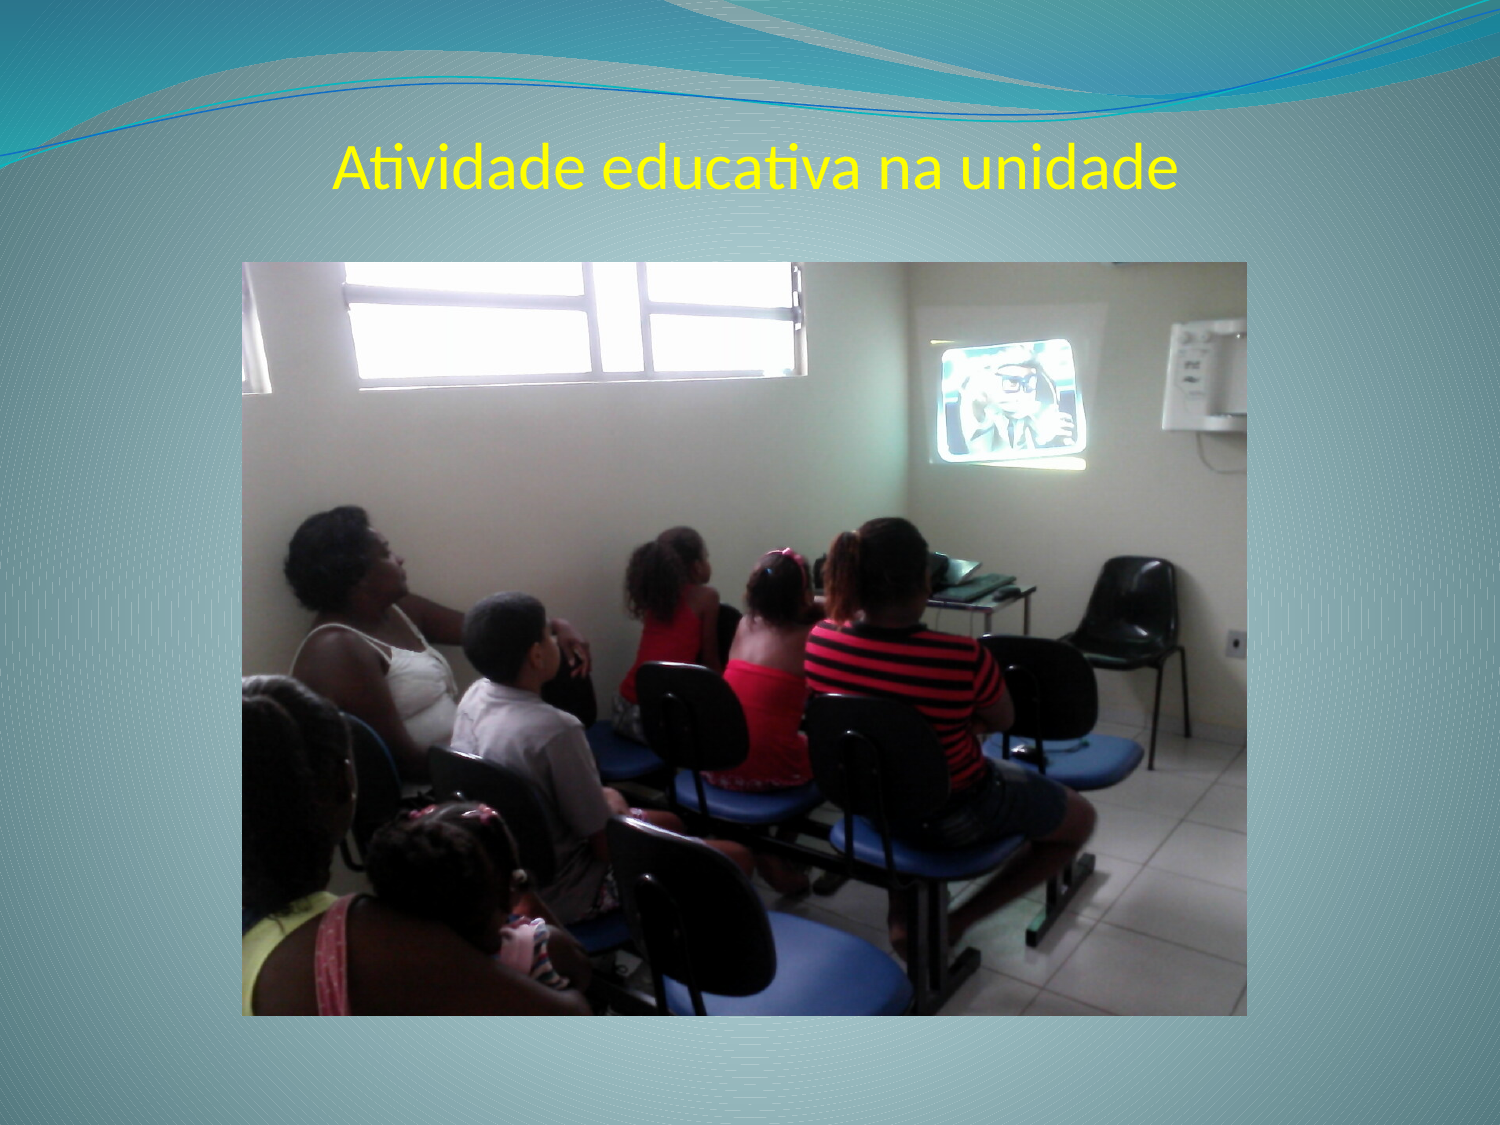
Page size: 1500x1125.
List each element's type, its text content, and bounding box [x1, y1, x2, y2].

picture [241, 262, 1247, 1016]
title Atividade educativa na unidade [75, 115, 1438, 303]
